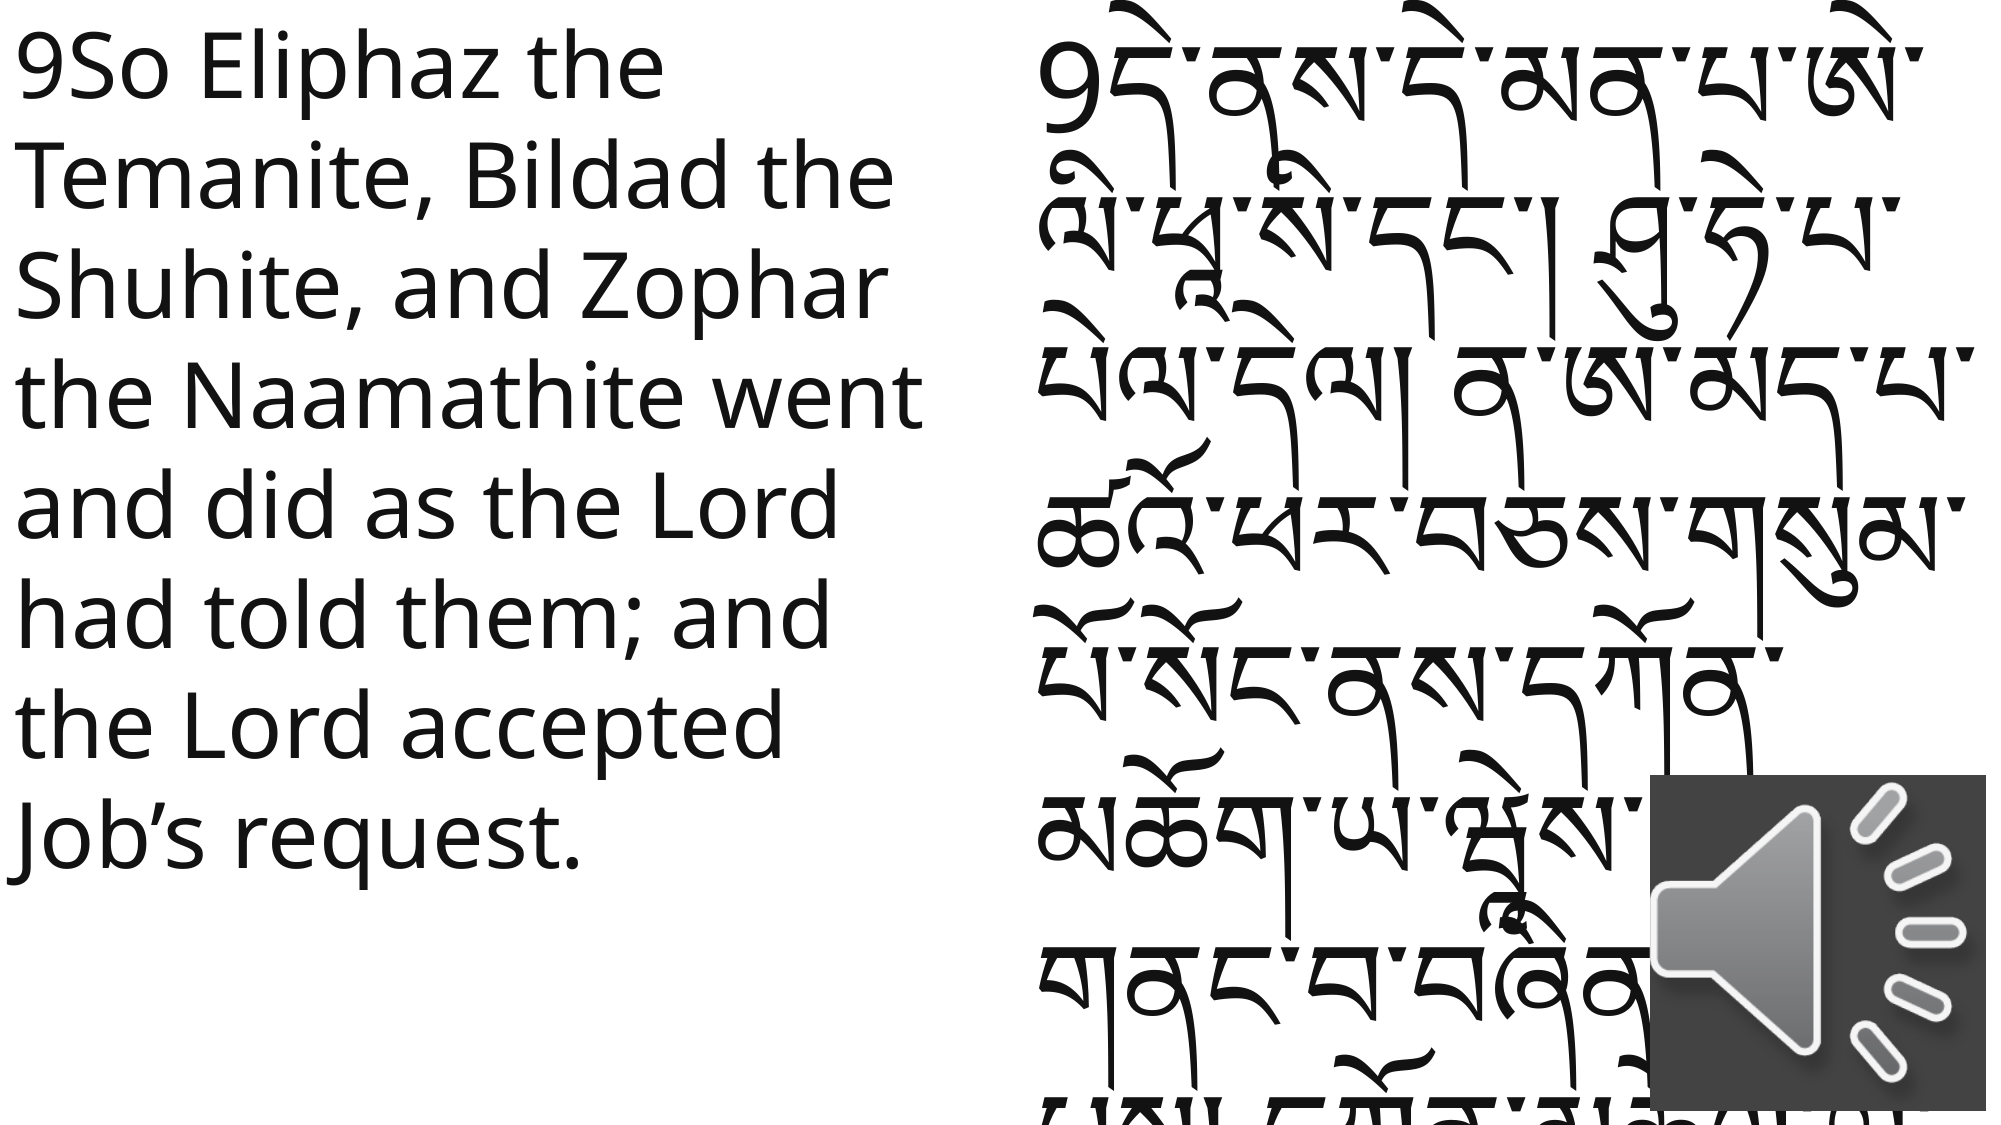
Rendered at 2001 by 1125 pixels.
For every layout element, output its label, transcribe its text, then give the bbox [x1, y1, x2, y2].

text_box 9So Eliphaz the Temanite, Bildad the Shuhite, and Zophar the Naamathite went and did as the Lord had told them; and the Lord accepted Job’s request. [0, 0, 981, 1125]
picture [1648, 773, 1987, 1112]
text_box 9དེ་ནས་དེ་མན་པ་ཨེ་ལི་ཕཱ་སི་དང་། ཤུ་ཧེ་པ་པེལ་དེལ། ན་ཨ་མད་པ་ཚའོ་ཕར་བཅས་གསུམ་པོ་སོང་ནས་དཀོན་མཆོག་ཡ་ཝཱེས་བཀའ་གནང་བ་བཞིན་དུ་བྱས་པས། དཀོན་མཆོག་ཡ་ཝཱེས་ཀྱང་ཨེས་ཡོབ་ལ་གཟིགས་སྐྱོང་གནང་བའོ། ། [1019, 0, 2000, 1125]
